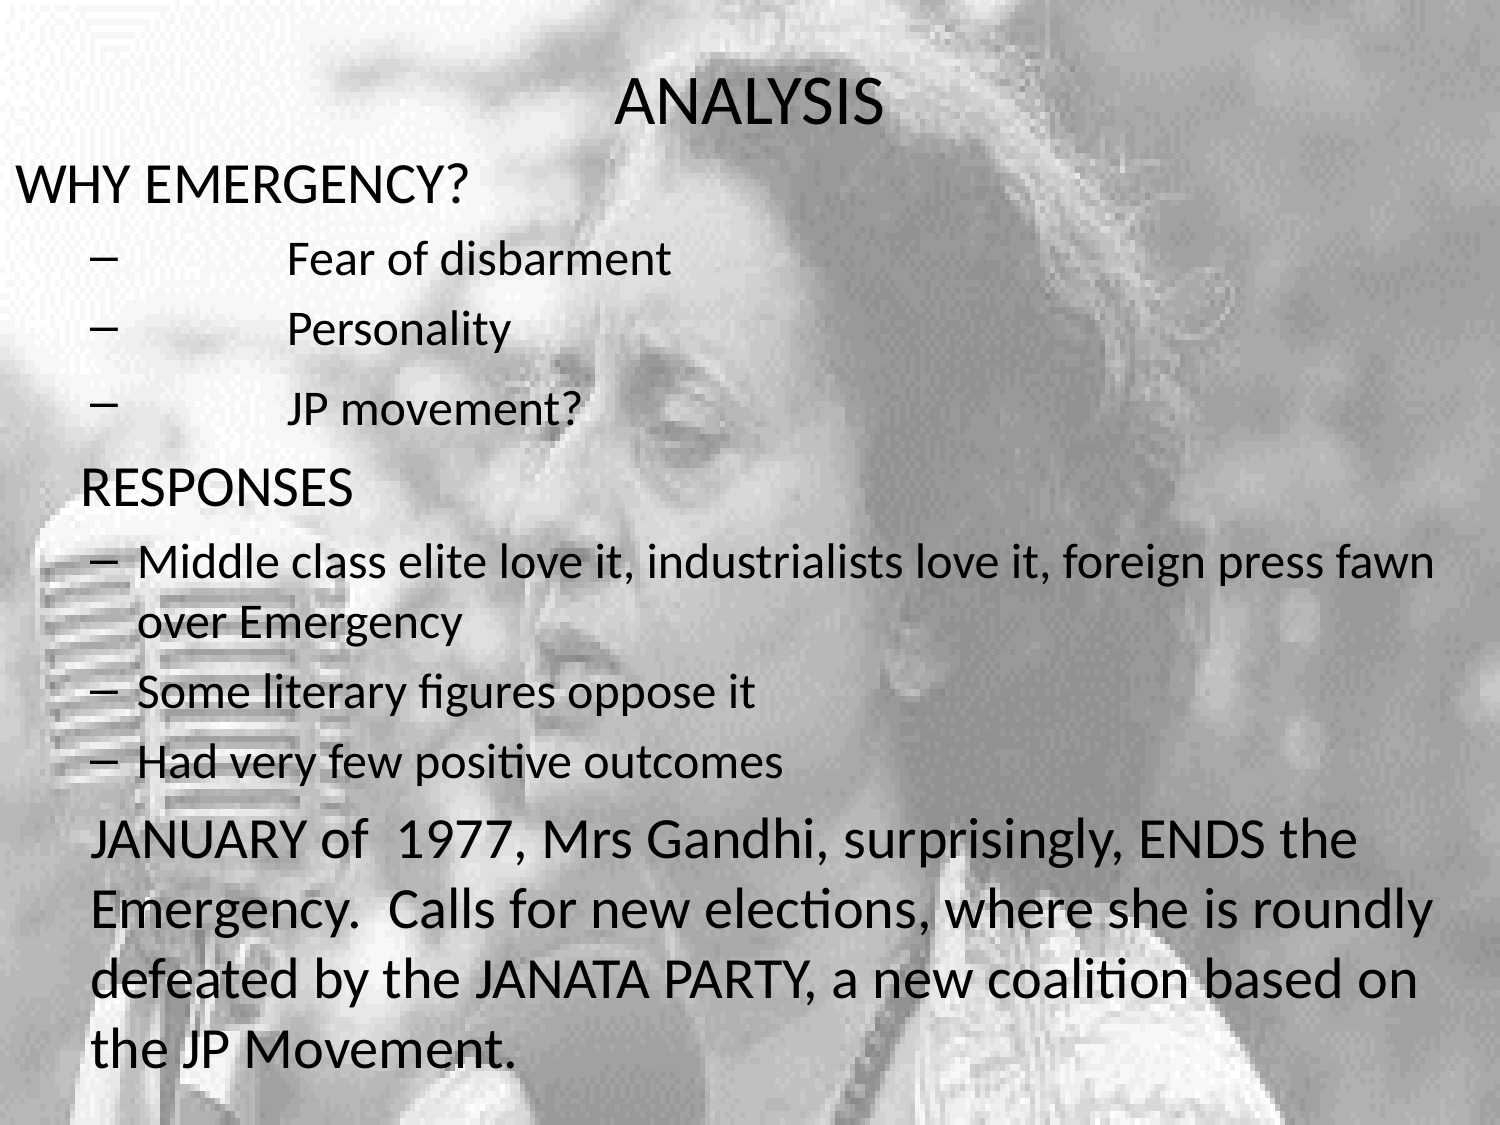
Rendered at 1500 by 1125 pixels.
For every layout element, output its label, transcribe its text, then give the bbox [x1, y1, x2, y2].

list WHY EMERGENCY? Fear of disbarment Personality JP movement? RESPONSES Middle class elite love it, industrialists love it, foreign press fawn over Emergency Some literary figures oppose it Had very few positive outcomes JANUARY of 1977, Mrs Gandhi, surprisingly, ENDS the Emergency. Calls for new elections, where she is roundly defeated by the JANATA PARTY, a new coalition based on the JP Movement. [0, 137, 1475, 1113]
title ANALYSIS [75, 45, 1425, 137]
